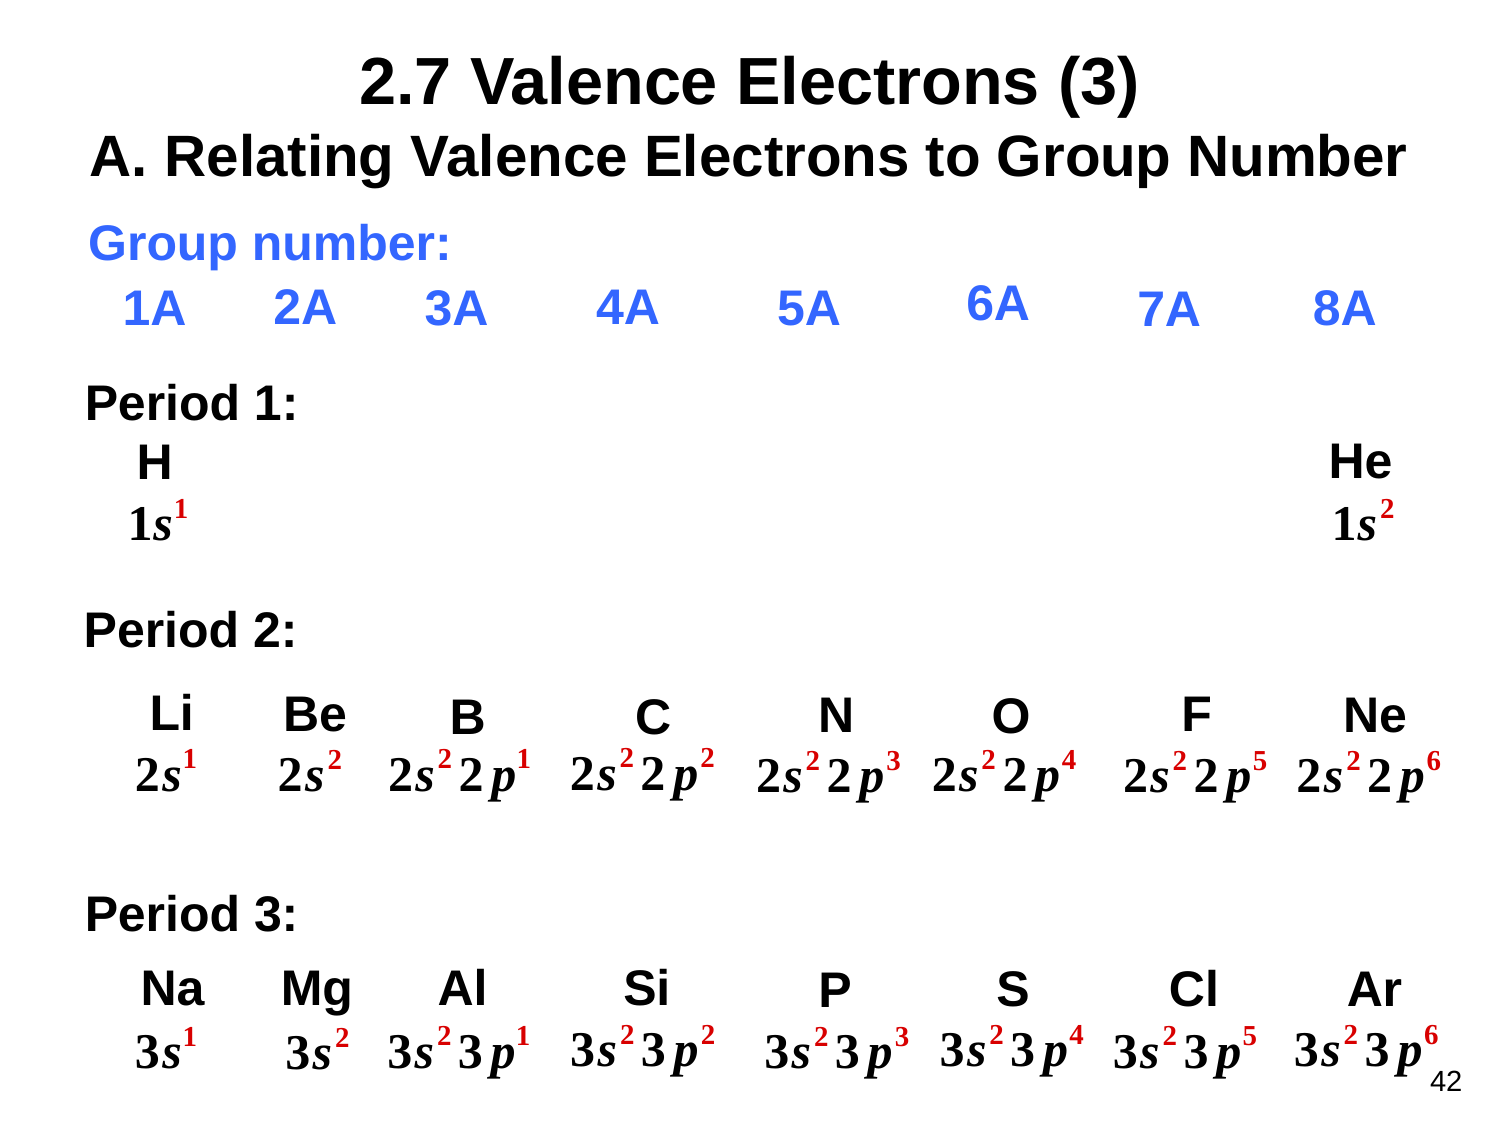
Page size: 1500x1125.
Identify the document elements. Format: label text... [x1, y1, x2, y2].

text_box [760, 1018, 914, 1086]
list 2A [247, 276, 364, 333]
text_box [131, 1018, 201, 1076]
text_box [131, 740, 201, 798]
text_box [1292, 742, 1446, 810]
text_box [384, 740, 535, 808]
title 2.7 Valence Electrons (3) [75, 45, 1425, 111]
list Period 1: [61, 378, 322, 422]
list 8A [1295, 284, 1394, 327]
list 5A [758, 276, 860, 335]
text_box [1331, 490, 1399, 548]
list Period 2: [67, 600, 315, 654]
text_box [126, 490, 193, 548]
list 1A [103, 277, 207, 334]
list 7A [1115, 276, 1223, 336]
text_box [1109, 1017, 1262, 1085]
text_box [1119, 742, 1272, 810]
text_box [383, 1017, 535, 1085]
list Group number: [69, 207, 471, 274]
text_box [928, 741, 1081, 809]
list Relating Valence Electrons to Group Number [64, 111, 1435, 202]
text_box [752, 742, 905, 810]
list 3A [407, 281, 506, 330]
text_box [566, 1016, 720, 1084]
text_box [935, 1016, 1089, 1084]
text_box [1290, 1016, 1443, 1084]
list 4A [577, 281, 679, 328]
list 6A [947, 272, 1049, 329]
list He [1312, 405, 1423, 513]
list H [97, 402, 226, 516]
list Period 3: [68, 882, 316, 940]
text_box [274, 741, 346, 799]
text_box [566, 739, 719, 808]
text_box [281, 1019, 354, 1077]
